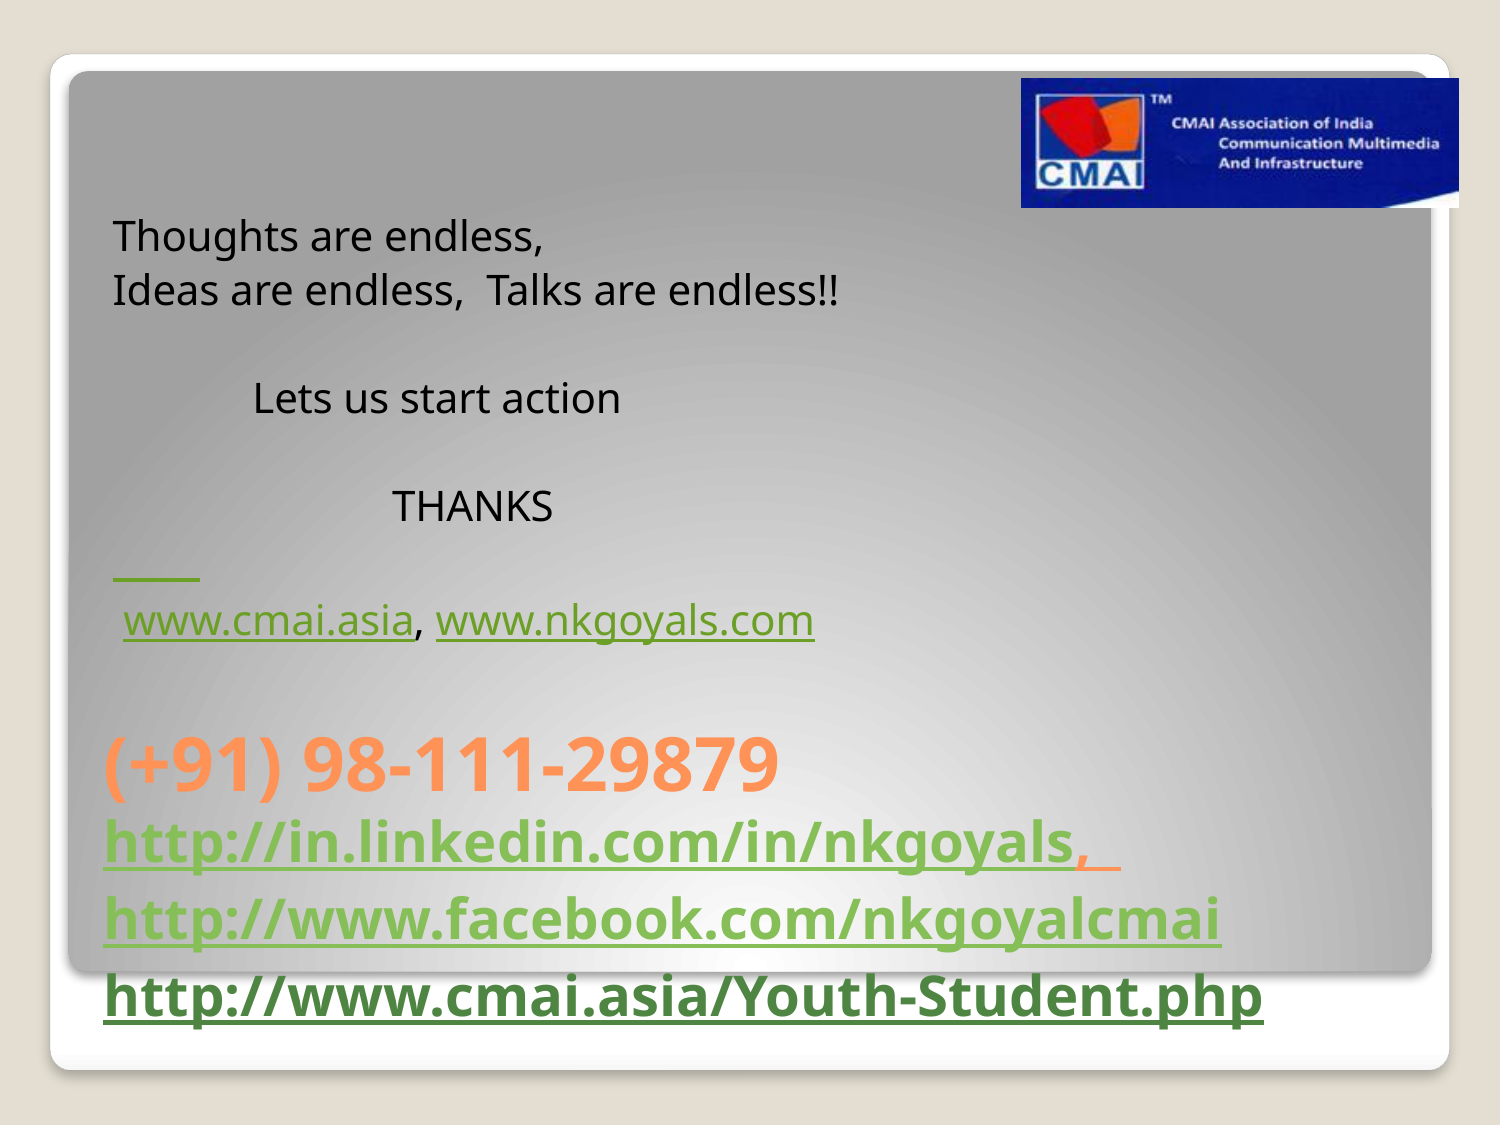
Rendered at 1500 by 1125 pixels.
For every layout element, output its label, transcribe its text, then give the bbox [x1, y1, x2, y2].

picture [1021, 77, 1459, 209]
list Thoughts are endless, Ideas are endless, Talks are endless!! Lets us start action THANKS www.cmai.asia, www.nkgoyals.com [82, 86, 1425, 774]
title (+91) 98-111-29879 http://in.linkedin.com/in/nkgoyals, http://www.facebook.com/nkgoyalcmai http://www.cmai.asia/Youth-Student.php [88, 645, 1431, 1125]
